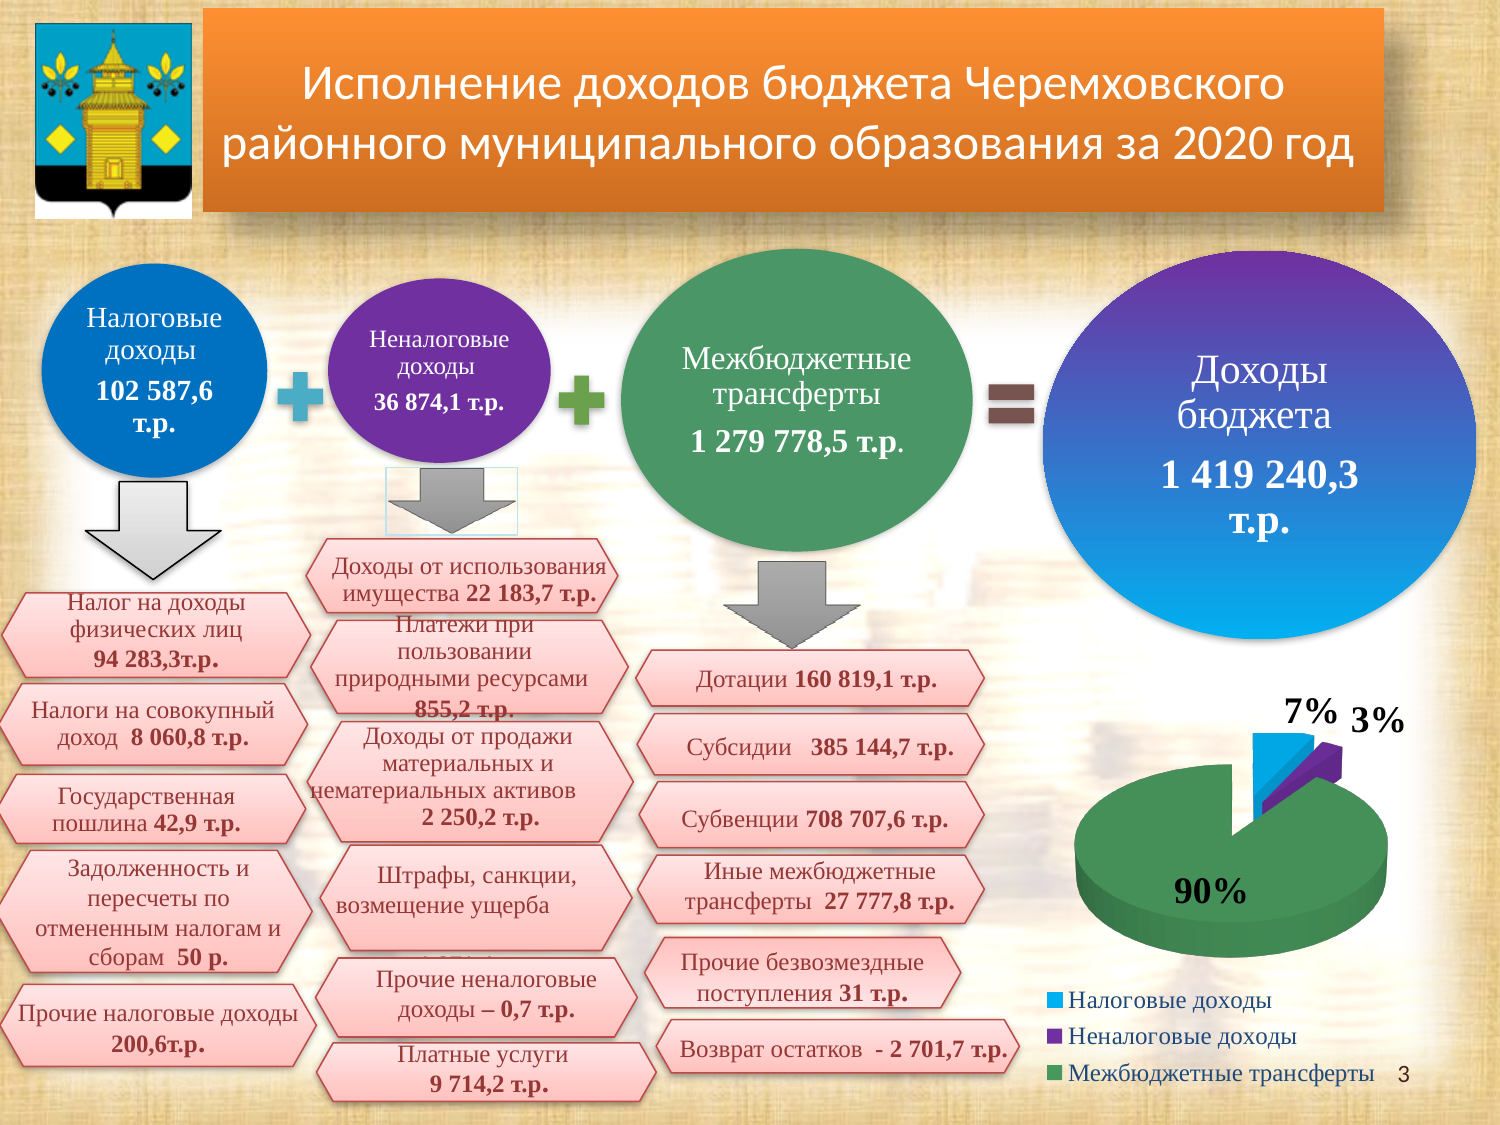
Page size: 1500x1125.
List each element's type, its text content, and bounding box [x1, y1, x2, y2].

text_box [41, 248, 1477, 640]
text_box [306, 721, 634, 843]
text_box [0, 774, 300, 844]
picture [0, 766, 306, 774]
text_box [644, 937, 962, 1009]
title Исполнение доходов бюджета Черемховского районного муниципального образования за 2020 год [202, 8, 1385, 212]
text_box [0, 683, 307, 766]
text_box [1, 592, 305, 678]
picture [386, 468, 517, 535]
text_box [316, 1042, 657, 1102]
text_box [310, 620, 629, 714]
picture [0, 0, 1500, 1125]
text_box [305, 538, 619, 619]
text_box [0, 984, 317, 1067]
chart [972, 567, 1500, 1125]
